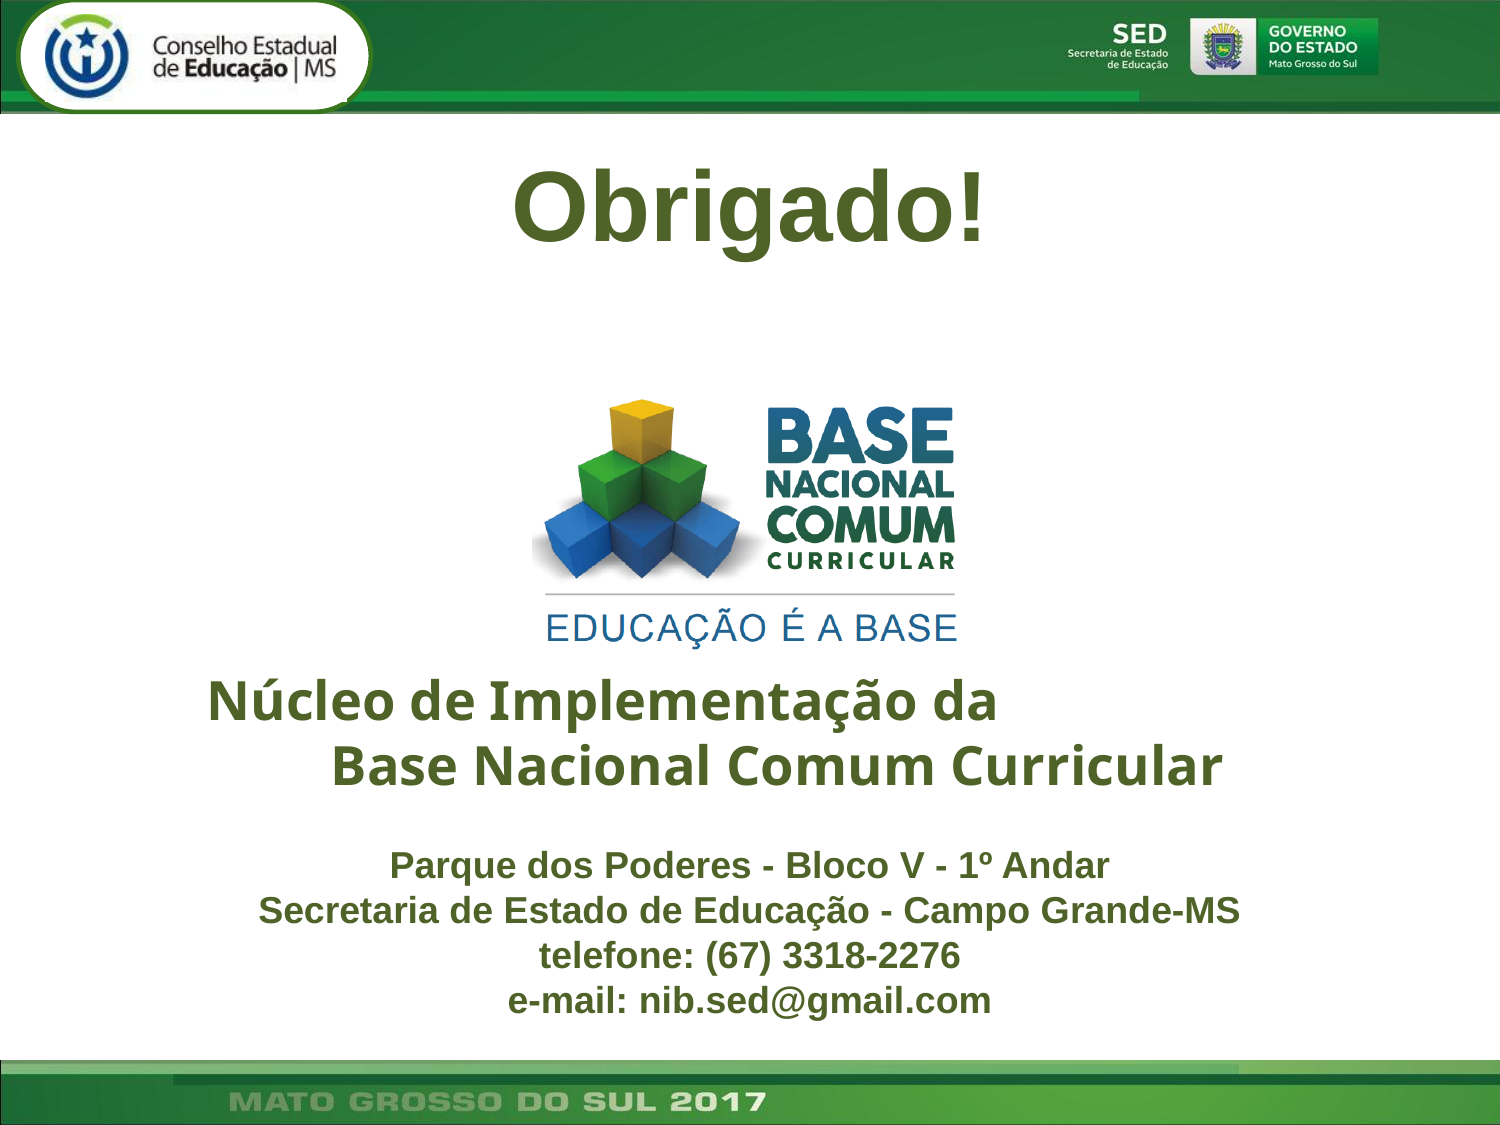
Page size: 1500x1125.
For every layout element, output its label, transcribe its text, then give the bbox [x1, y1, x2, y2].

text_box Núcleo de Implementação da Base Nacional Comum Curricular Parque dos Poderes - Bloco V - 1º Andar Secretaria de Estado de Educação - Campo Grande-MS telefone: (67) 3318-2276 e-mail: nib.sed@gmail.com [109, 651, 1391, 913]
text_box Obrigado! [109, 126, 1391, 388]
text_box [0, 114, 1500, 1059]
picture [0, 0, 1500, 114]
text_box [18, 0, 371, 101]
picture [0, 1059, 1500, 1125]
picture [531, 389, 968, 653]
